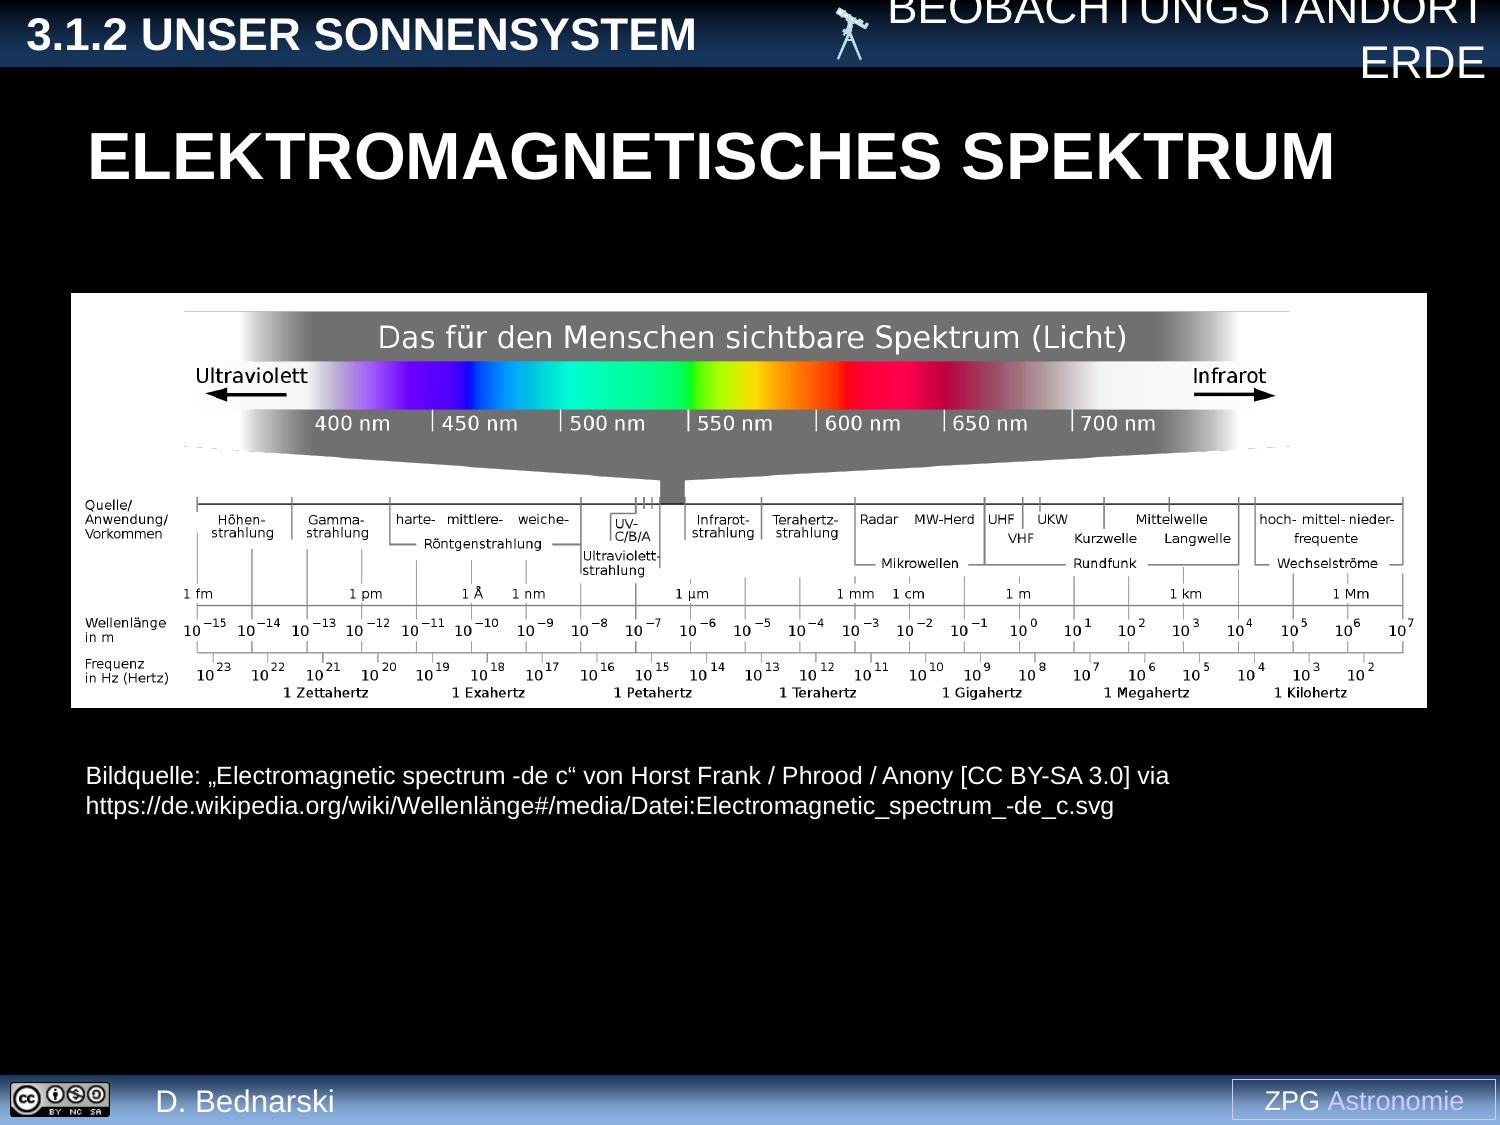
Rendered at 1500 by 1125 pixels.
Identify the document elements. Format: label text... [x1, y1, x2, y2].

picture [895, 8, 911, 20]
picture [1085, 0, 1102, 5]
picture [1397, 50, 1414, 62]
picture [1366, 0, 1385, 20]
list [70, 292, 1428, 709]
picture [955, 0, 977, 20]
picture [1339, 0, 1351, 18]
picture [991, 0, 1005, 5]
picture [1146, 0, 1163, 20]
text_box Bildquelle: „Electromagnetic spectrum -de c“ von Horst Frank / Phrood / Anony [CC BY-SA 3.0] via https://de.wikipedia.org/wiki/Wellenlänge#/media/Datei:Electromagnetic_spectrum_-de_c.svg [70, 752, 1428, 827]
picture [1185, 0, 1197, 18]
picture [895, 0, 909, 5]
picture [1024, 0, 1035, 10]
picture [991, 8, 1007, 20]
picture [1304, 0, 1315, 10]
picture [1430, 50, 1449, 67]
picture [1434, 0, 1451, 7]
picture [0, 0, 1500, 67]
picture [0, 1075, 1500, 1125]
picture [1398, 0, 1420, 20]
title Elektromagnetisches Spektrum [72, 105, 1423, 291]
